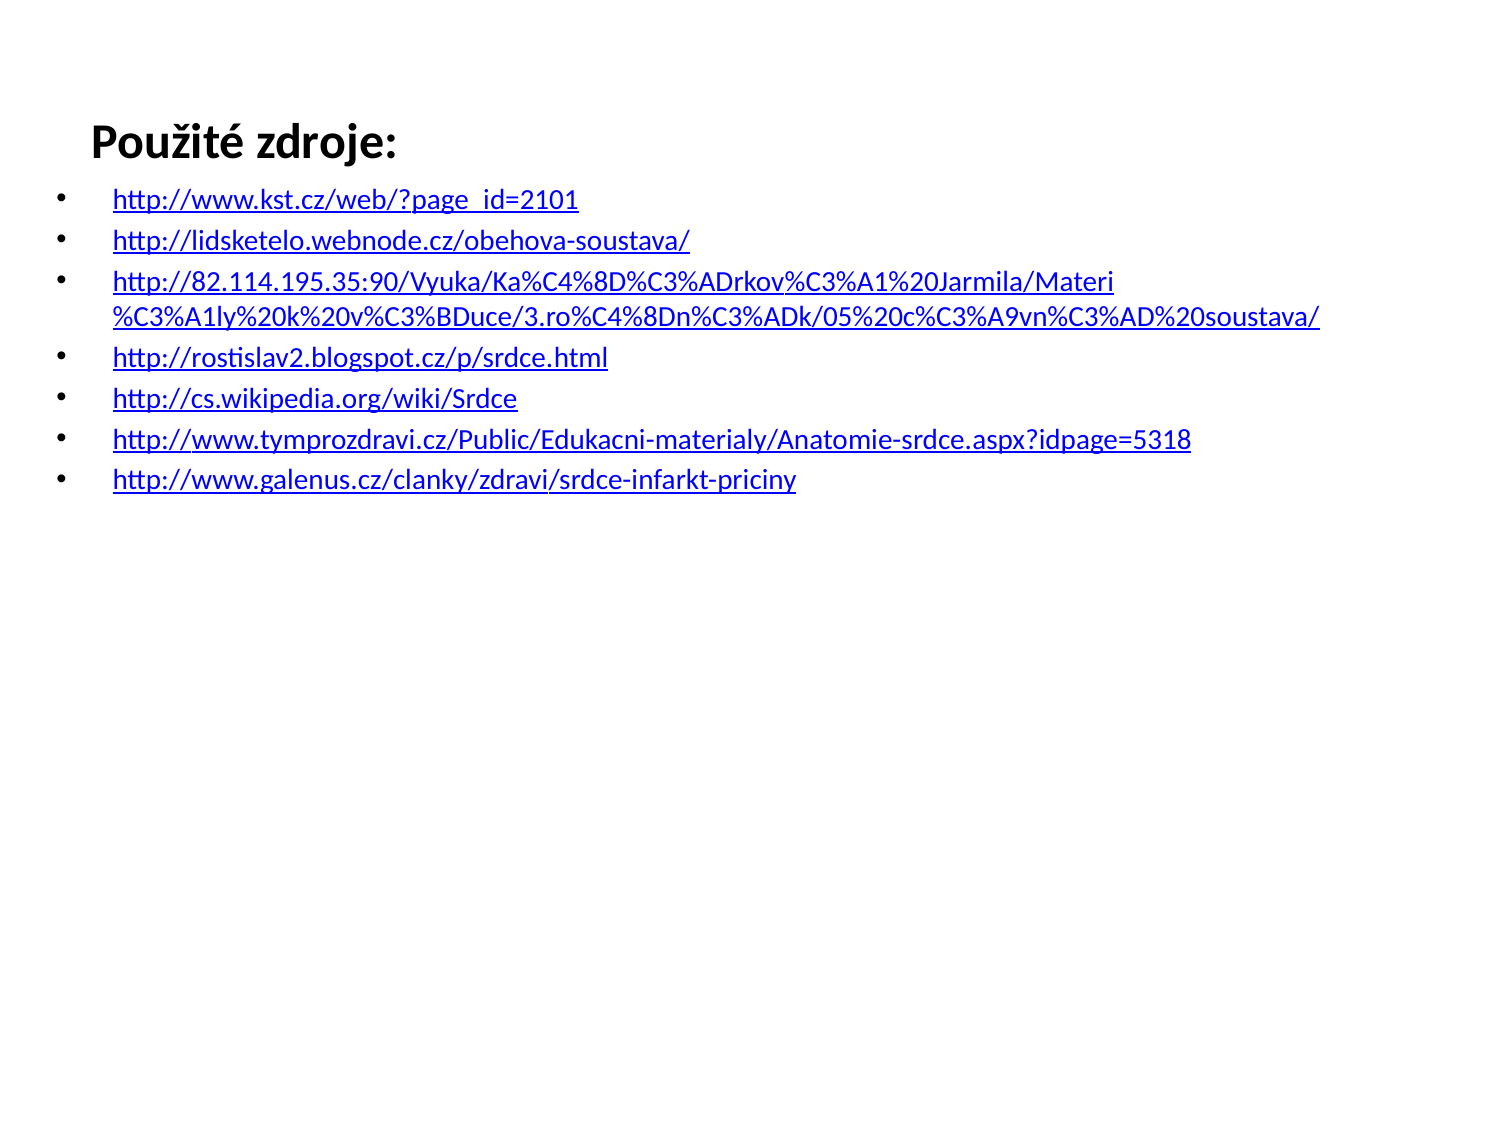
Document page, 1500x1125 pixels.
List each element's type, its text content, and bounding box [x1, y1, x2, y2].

list http://www.kst.cz/web/?page_id=2101 http://lidsketelo.webnode.cz/obehova-soustava/ http://82.114.195.35:90/Vyuka/Ka%C4%8D%C3%ADrkov%C3%A1%20Jarmila/Materi%C3%A1ly%20k%20v%C3%BDuce/3.ro%C4%8Dn%C3%ADk/05%20c%C3%A9vn%C3%AD%20soustava/ http://rostislav2.blogspot.cz/p/srdce.html http://cs.wikipedia.org/wiki/Srdce http://www.tymprozdravi.cz/Public/Edukacni-materialy/Anatomie-srdce.aspx?idpage=5318 http://www.galenus.cz/clanky/zdravi/srdce-infarkt-priciny [41, 172, 1447, 916]
title Použité zdroje: [76, 45, 1425, 172]
